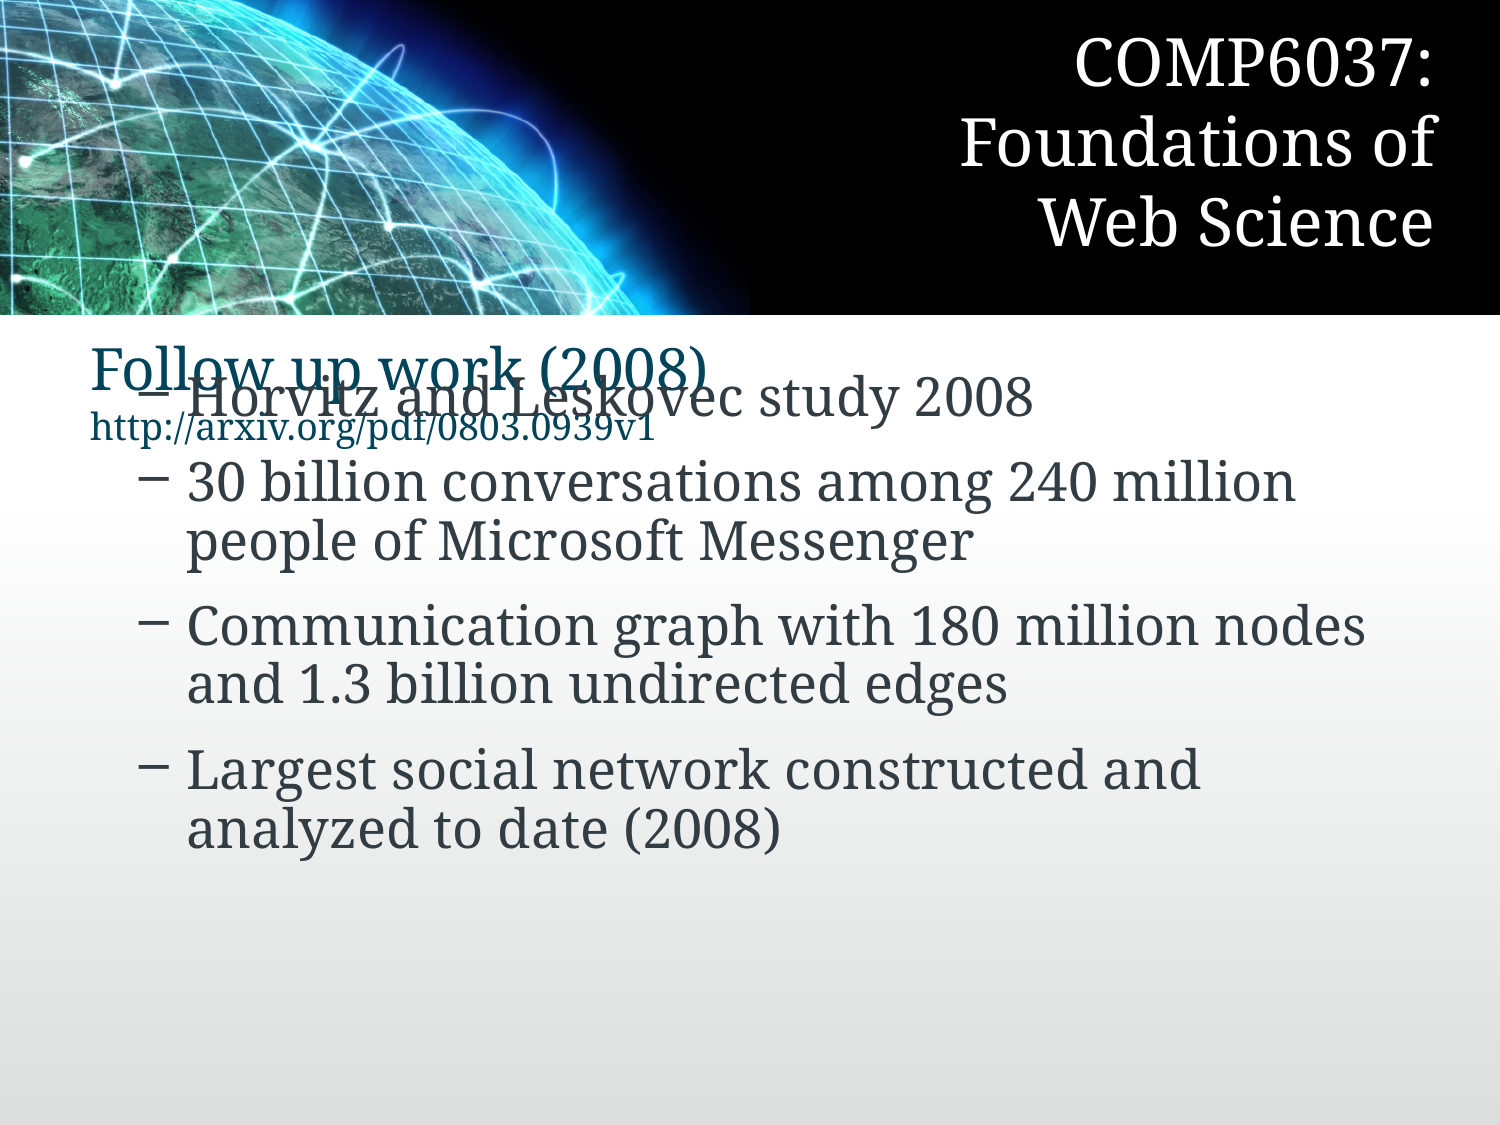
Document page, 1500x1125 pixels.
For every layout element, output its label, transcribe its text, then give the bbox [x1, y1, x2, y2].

title Follow up work (2008) http://arxiv.org/pdf/0803.0939v1 [75, 324, 1425, 361]
picture [0, 0, 1500, 315]
list Horvitz and Leskovec study 2008 30 billion conversations among 240 million people of Microsoft Messenger Communication graph with 180 million nodes and 1.3 billion undirected edges Largest social network constructed and analyzed to date (2008) [52, 361, 1448, 955]
